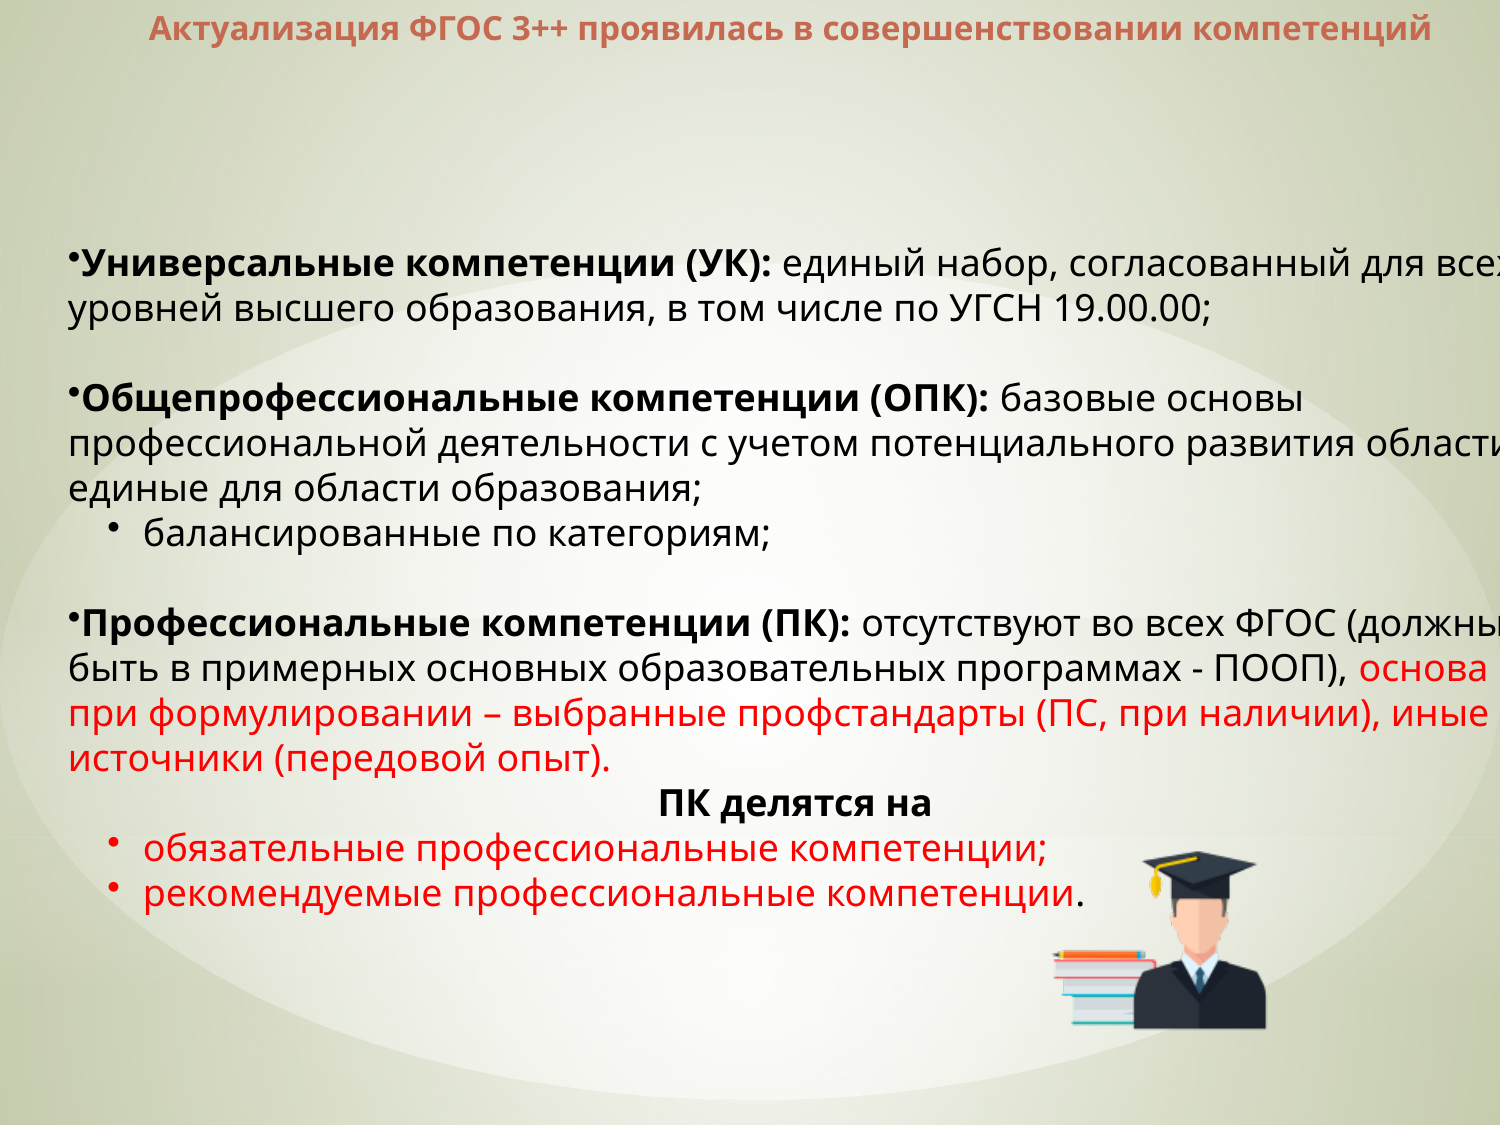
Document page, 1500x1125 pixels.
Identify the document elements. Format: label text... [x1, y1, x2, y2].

title Актуализация ФГОС 3++ проявилась в совершенствовании компетенций [100, 0, 1483, 138]
picture [1045, 822, 1280, 1057]
text_box Универсальные компетенции (УК): единый набор, согласованный для всех уровней высшего образования, в том числе по УГСН 19.00.00; Общепрофессиональные компетенции (ОПК): базовые основы профессиональной деятельности с учетом потенциального развития области единые для области образования; балансированные по категориям; Профессиональные компетенции (ПК): отсутствуют во всех ФГОС (должны быть в примерных основных образовательных программах - ПООП), основа при формулировании – выбранные профстандарты (ПС, при наличии), иные источники (передовой опыт). ПК делятся на обязательные профессиональные компетенции; рекомендуемые профессиональные компетенции. [53, 231, 1500, 954]
